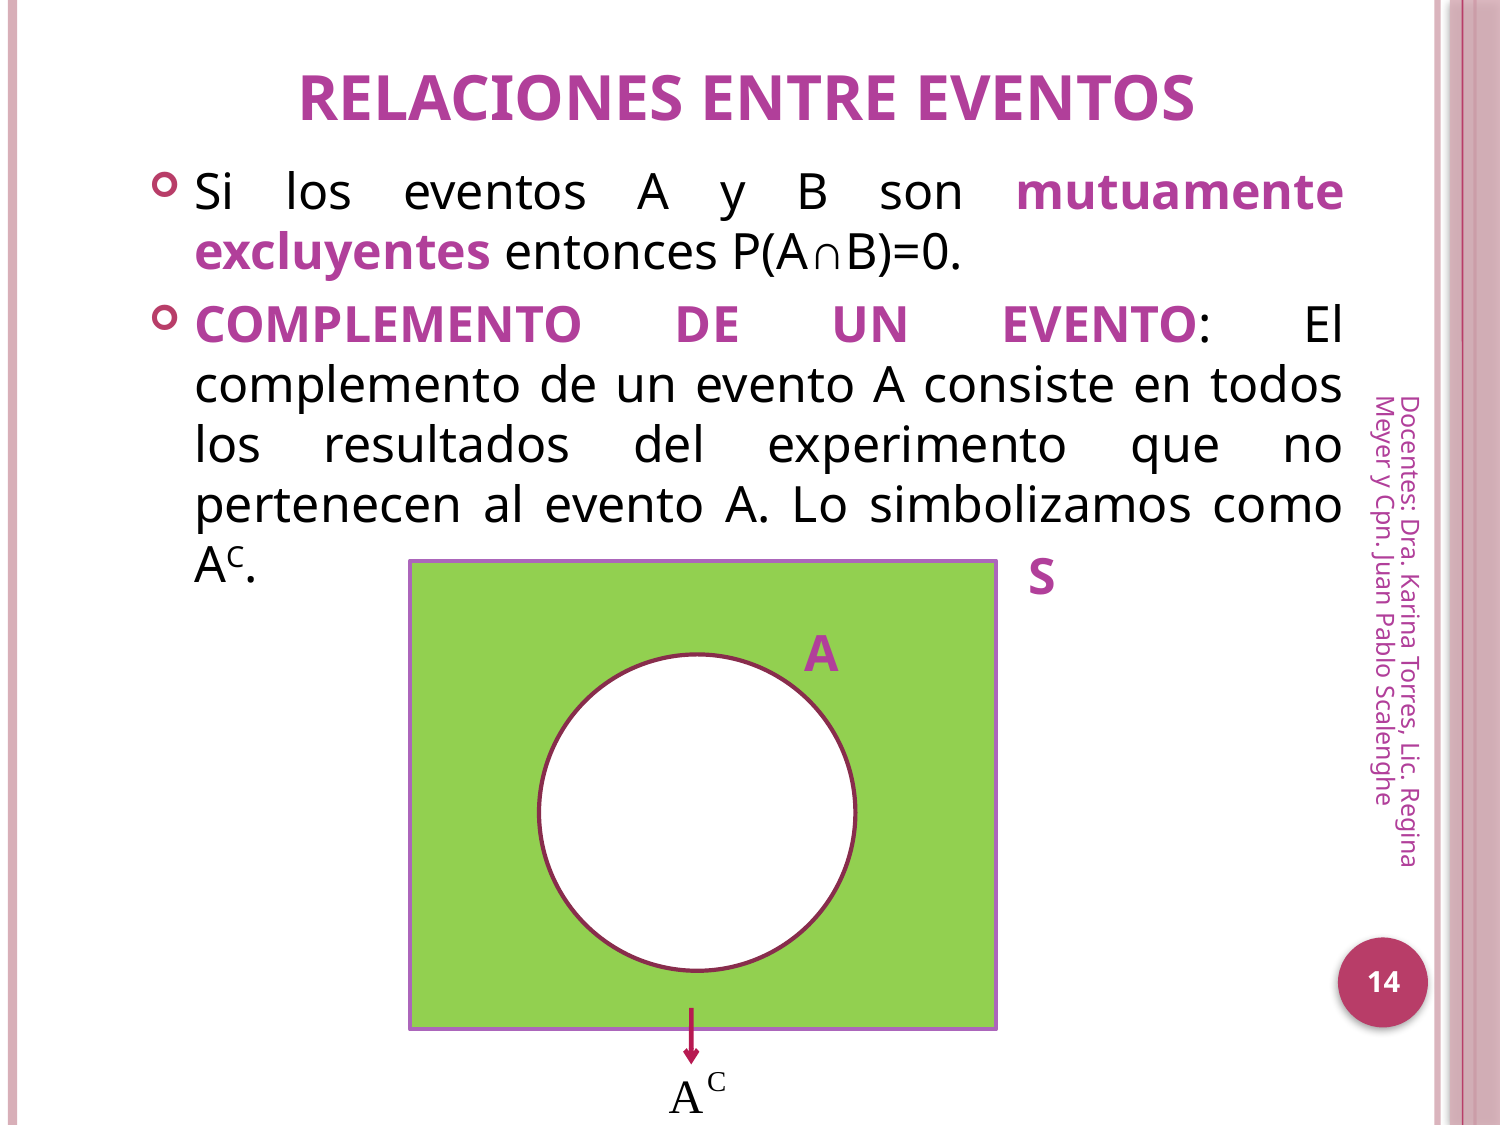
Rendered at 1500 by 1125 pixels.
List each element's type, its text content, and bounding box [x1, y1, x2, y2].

list Si los eventos A y B son mutuamente excluyentes entonces P(A∩B)=0. COMPLEMENTO DE UN EVENTO: El complemento de un evento A consiste en todos los resultados del experimento que no pertenecen al evento A. Lo simbolizamos como AC. [134, 152, 1360, 952]
title RELACIONES ENTRE EVENTOS [134, 0, 1360, 141]
slide_number 14 [1333, 940, 1434, 1027]
footer Docentes: Dra. Karina Torres, Lic. Regina Meyer y Cpn. Juan Pablo Scalenghe [1379, 380, 1440, 906]
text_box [409, 536, 1076, 1124]
